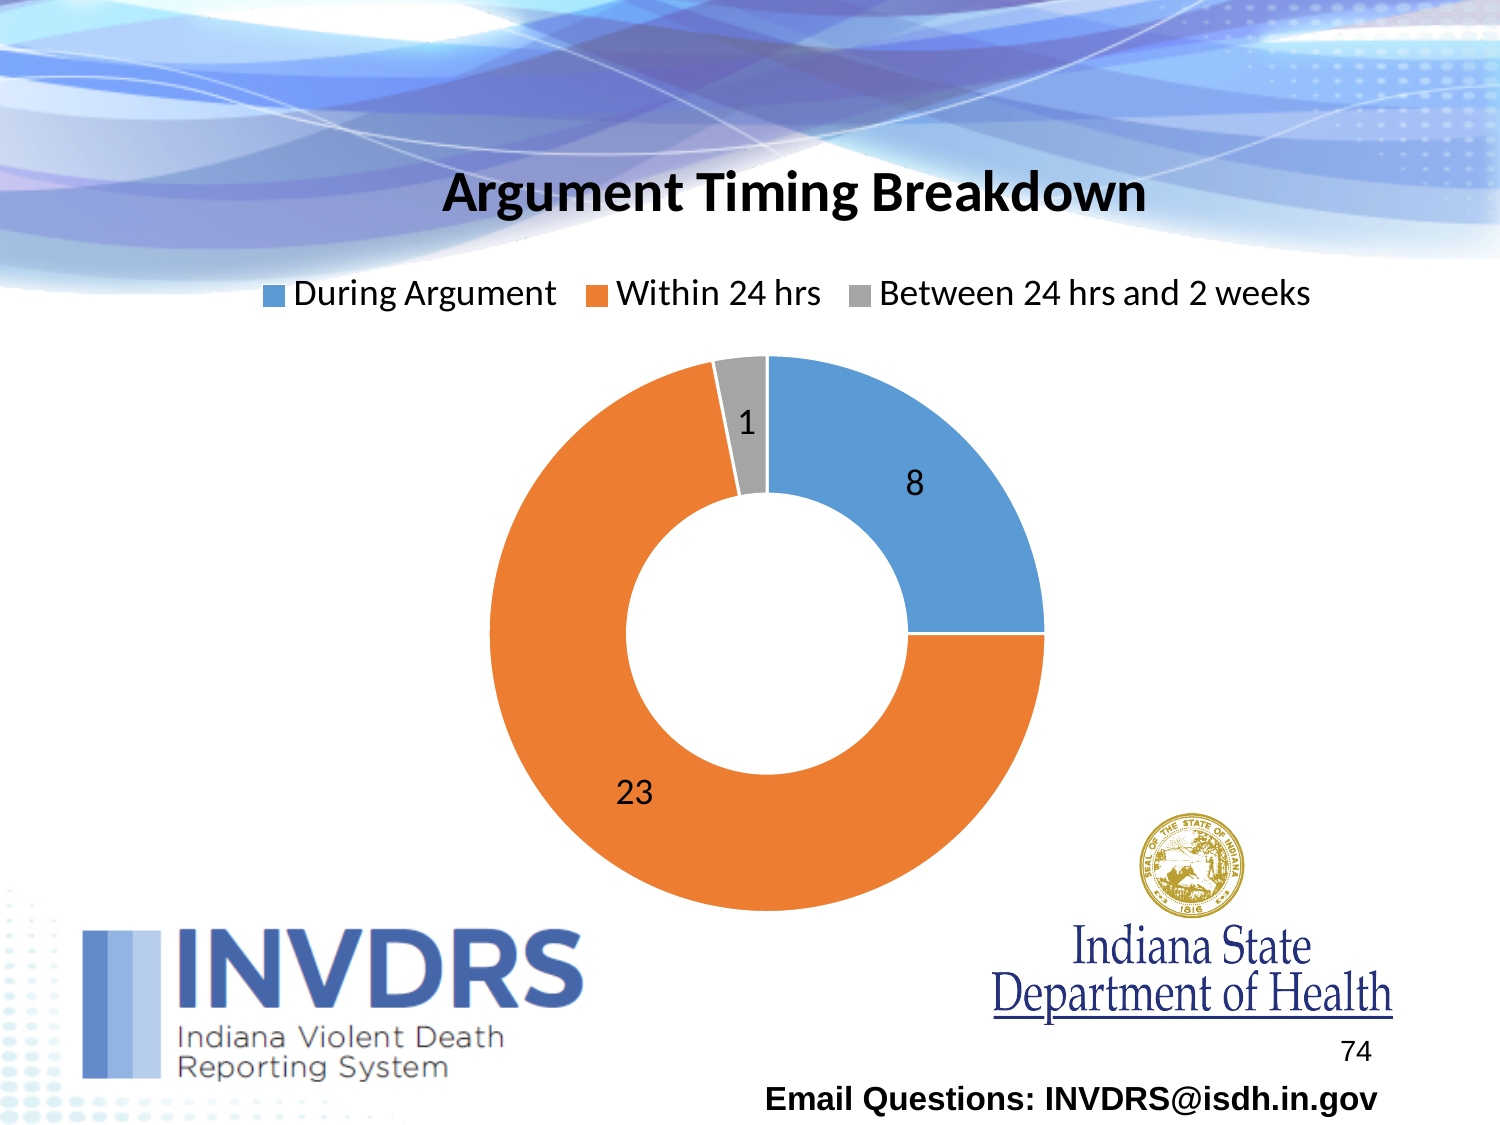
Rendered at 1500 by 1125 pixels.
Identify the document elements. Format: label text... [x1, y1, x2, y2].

slide_number 74 [1074, 1033, 1388, 1069]
chart [124, 99, 1438, 1001]
picture [0, 0, 1500, 1125]
text_box Email Questions: INVDRS@isdh.in.gov [749, 1069, 1500, 1125]
